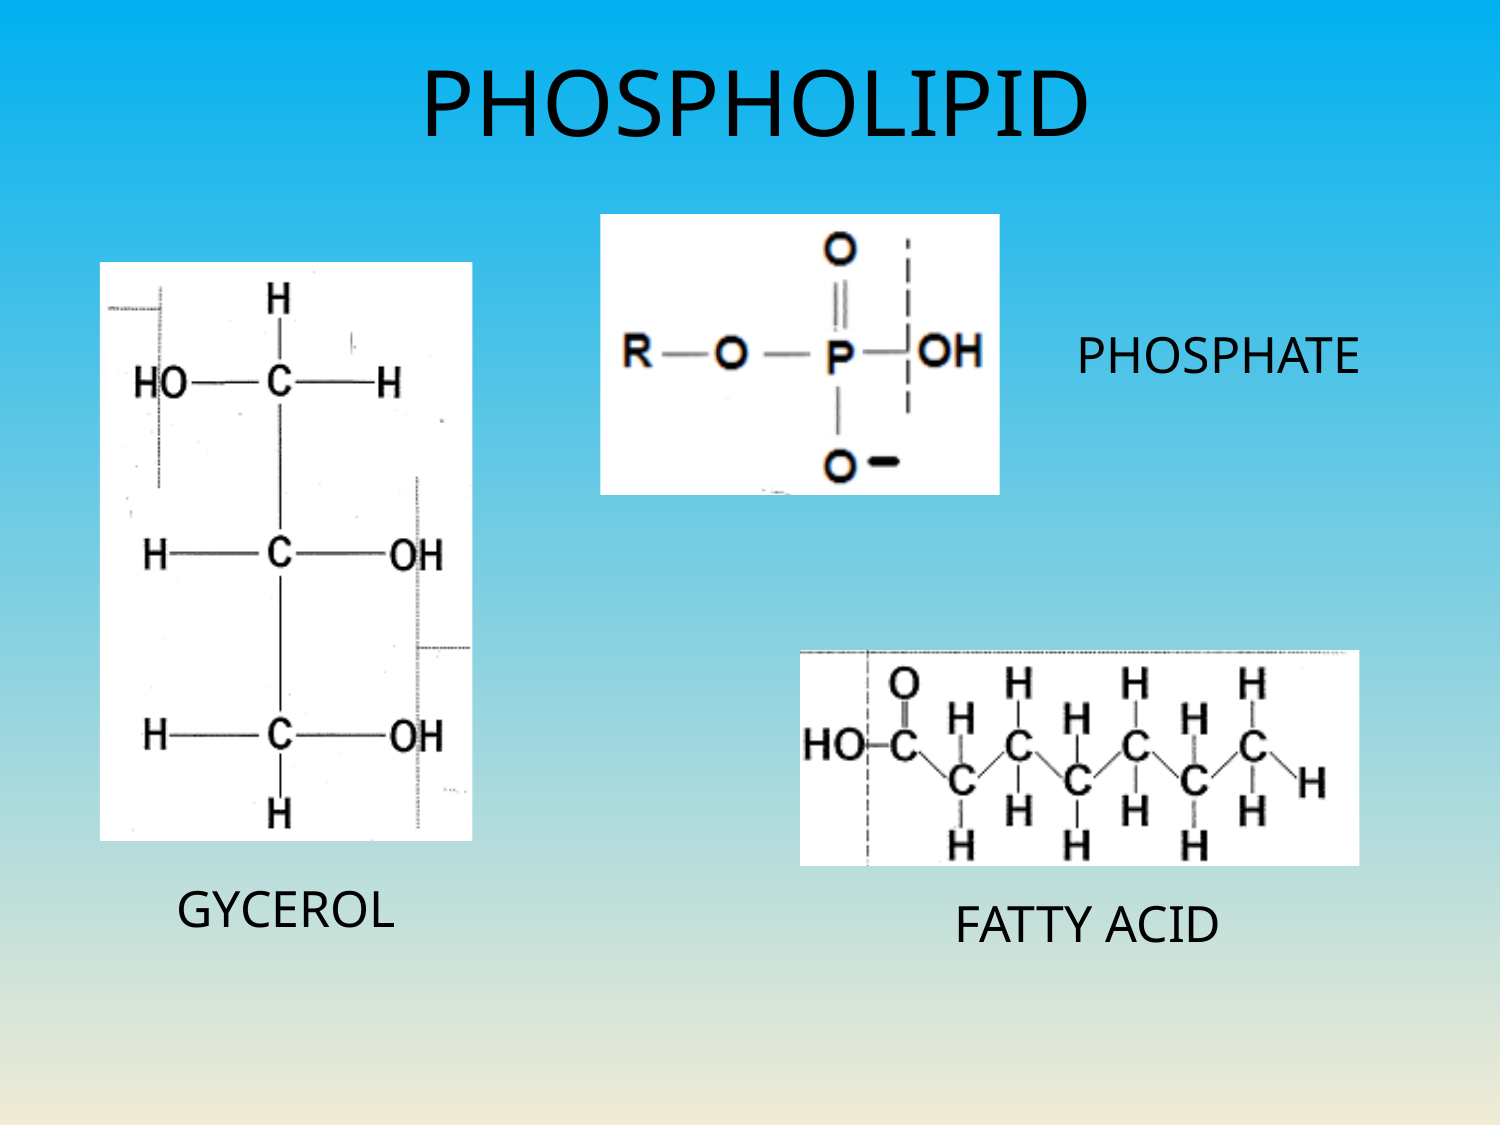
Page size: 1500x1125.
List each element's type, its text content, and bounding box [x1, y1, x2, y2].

title PHOSPHOLIPID [81, 6, 1432, 194]
text_box GYCEROL [161, 869, 411, 945]
picture [600, 214, 1000, 495]
text_box FATTY ACID [939, 885, 1237, 960]
picture [99, 262, 473, 841]
picture [799, 649, 1360, 866]
text_box PHOSPHATE [1061, 316, 1377, 392]
